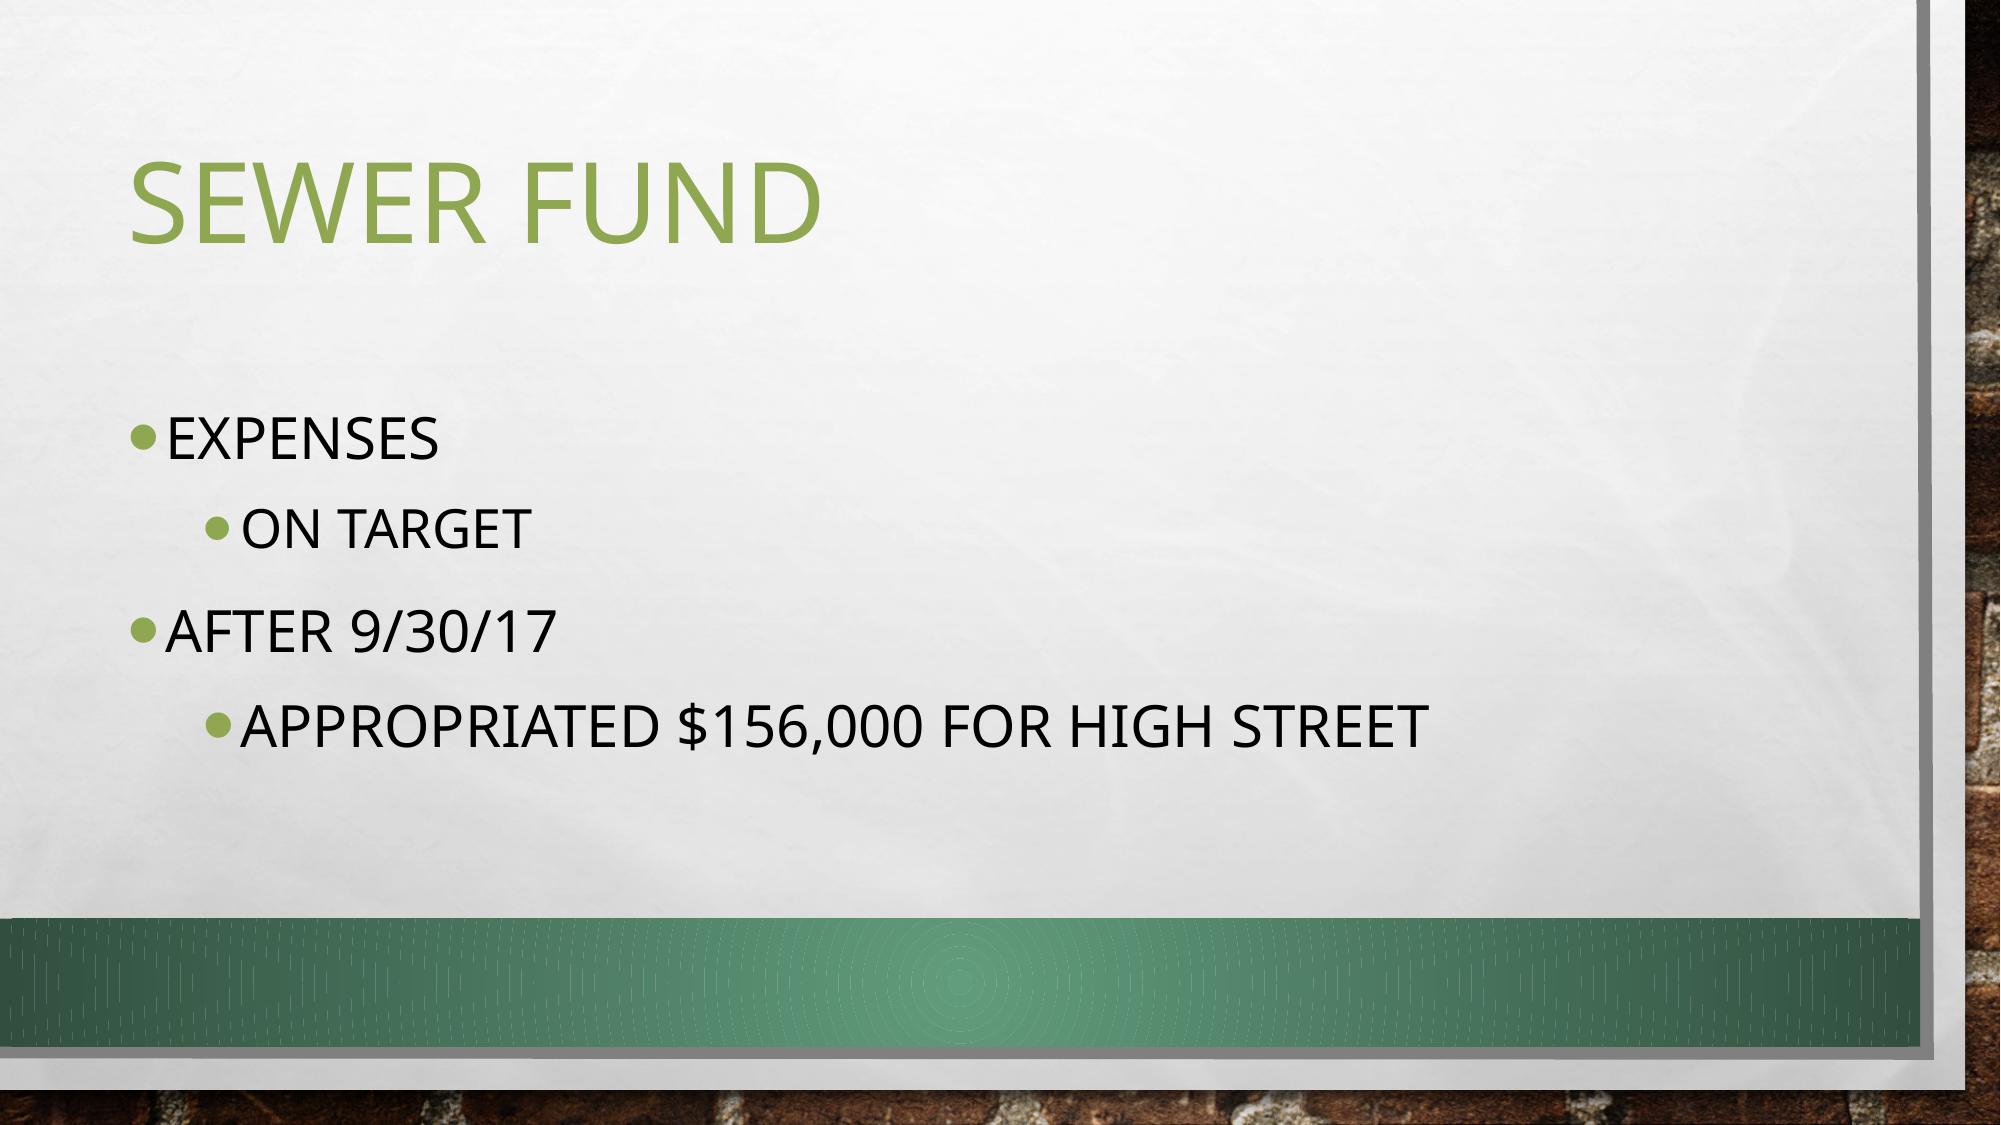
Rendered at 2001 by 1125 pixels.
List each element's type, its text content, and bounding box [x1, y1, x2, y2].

title sewer fund [112, 112, 1818, 301]
picture [0, 0, 2000, 1125]
list Expenses On target After 9/30/17 Appropriated $156,000 for high street [112, 301, 1818, 845]
